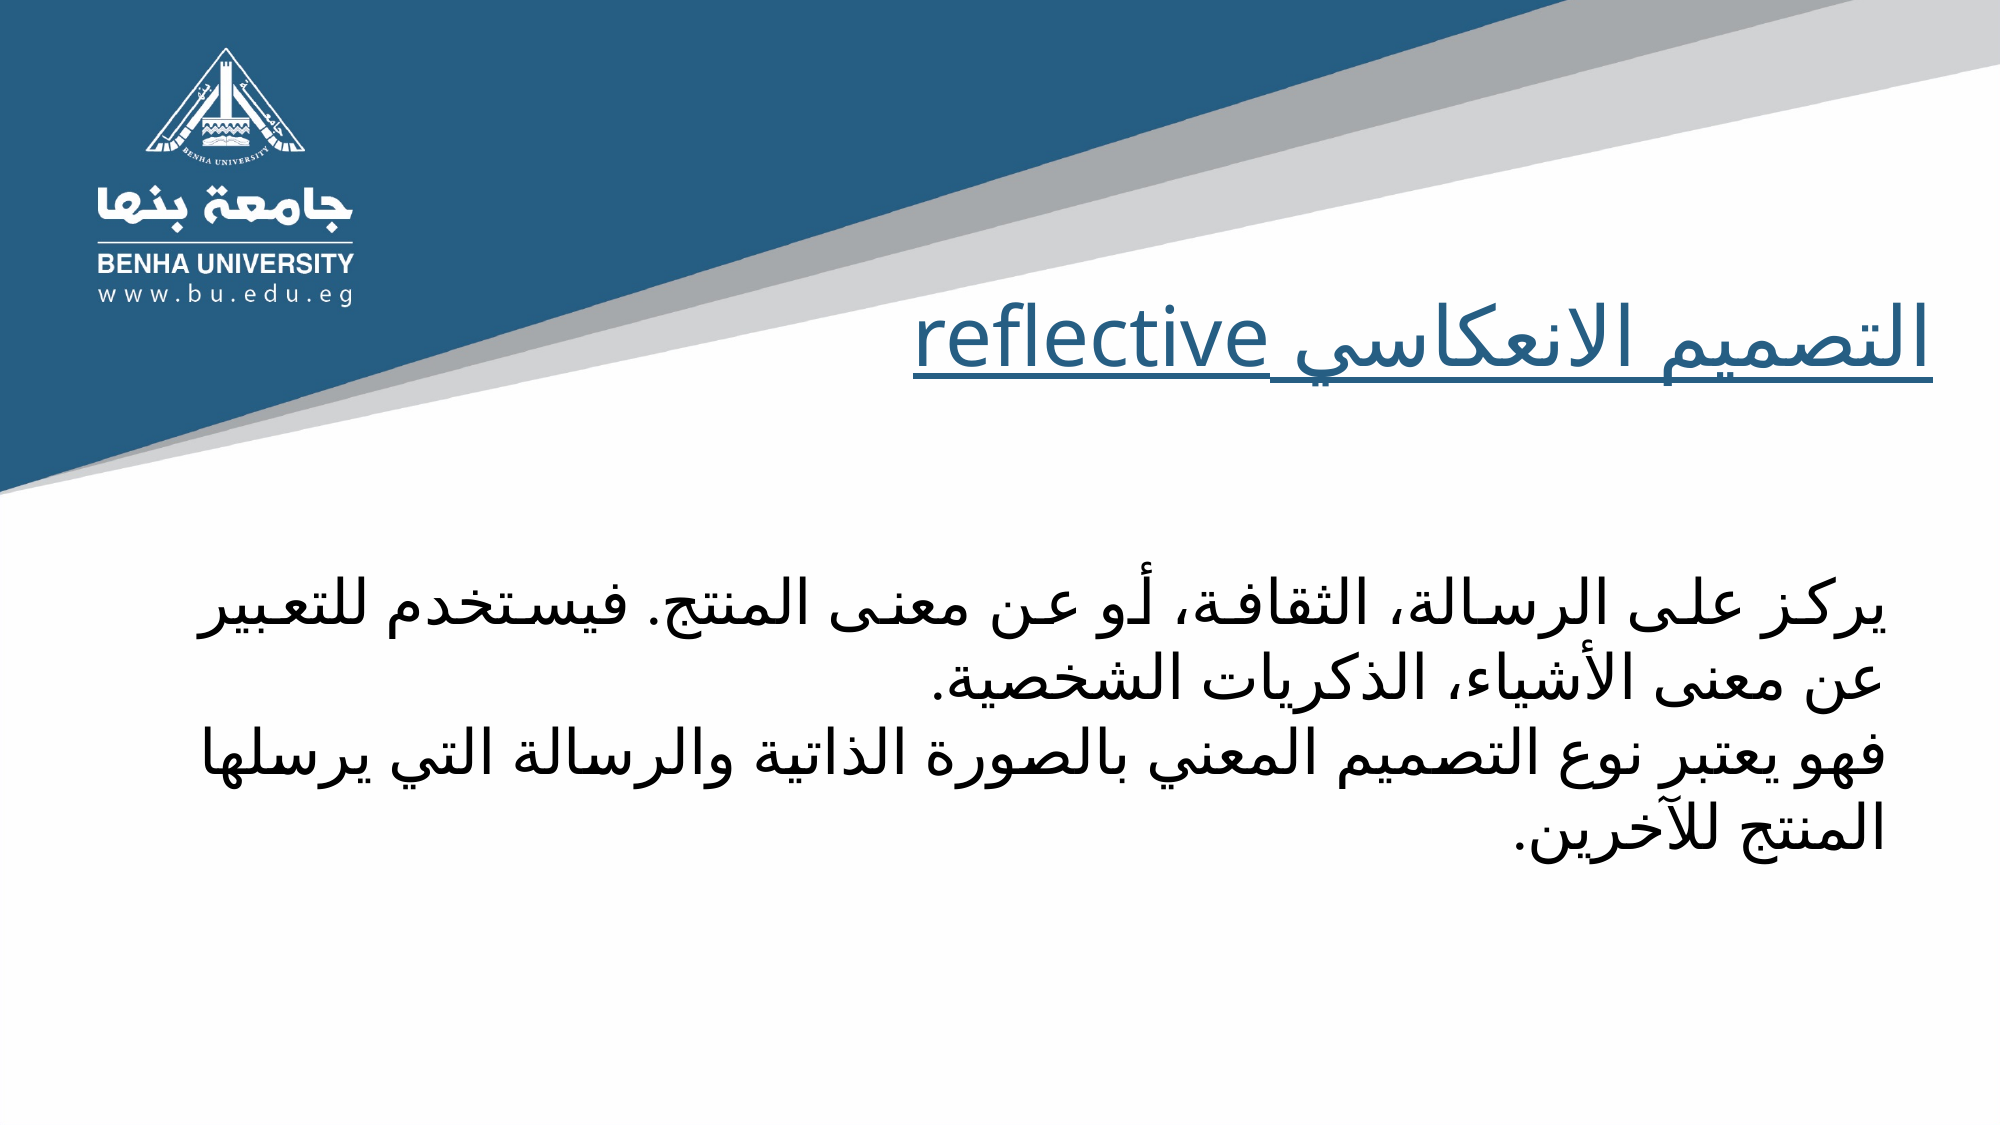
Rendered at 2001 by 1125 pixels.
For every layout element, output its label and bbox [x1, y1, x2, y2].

list [0, 0, 2000, 1125]
